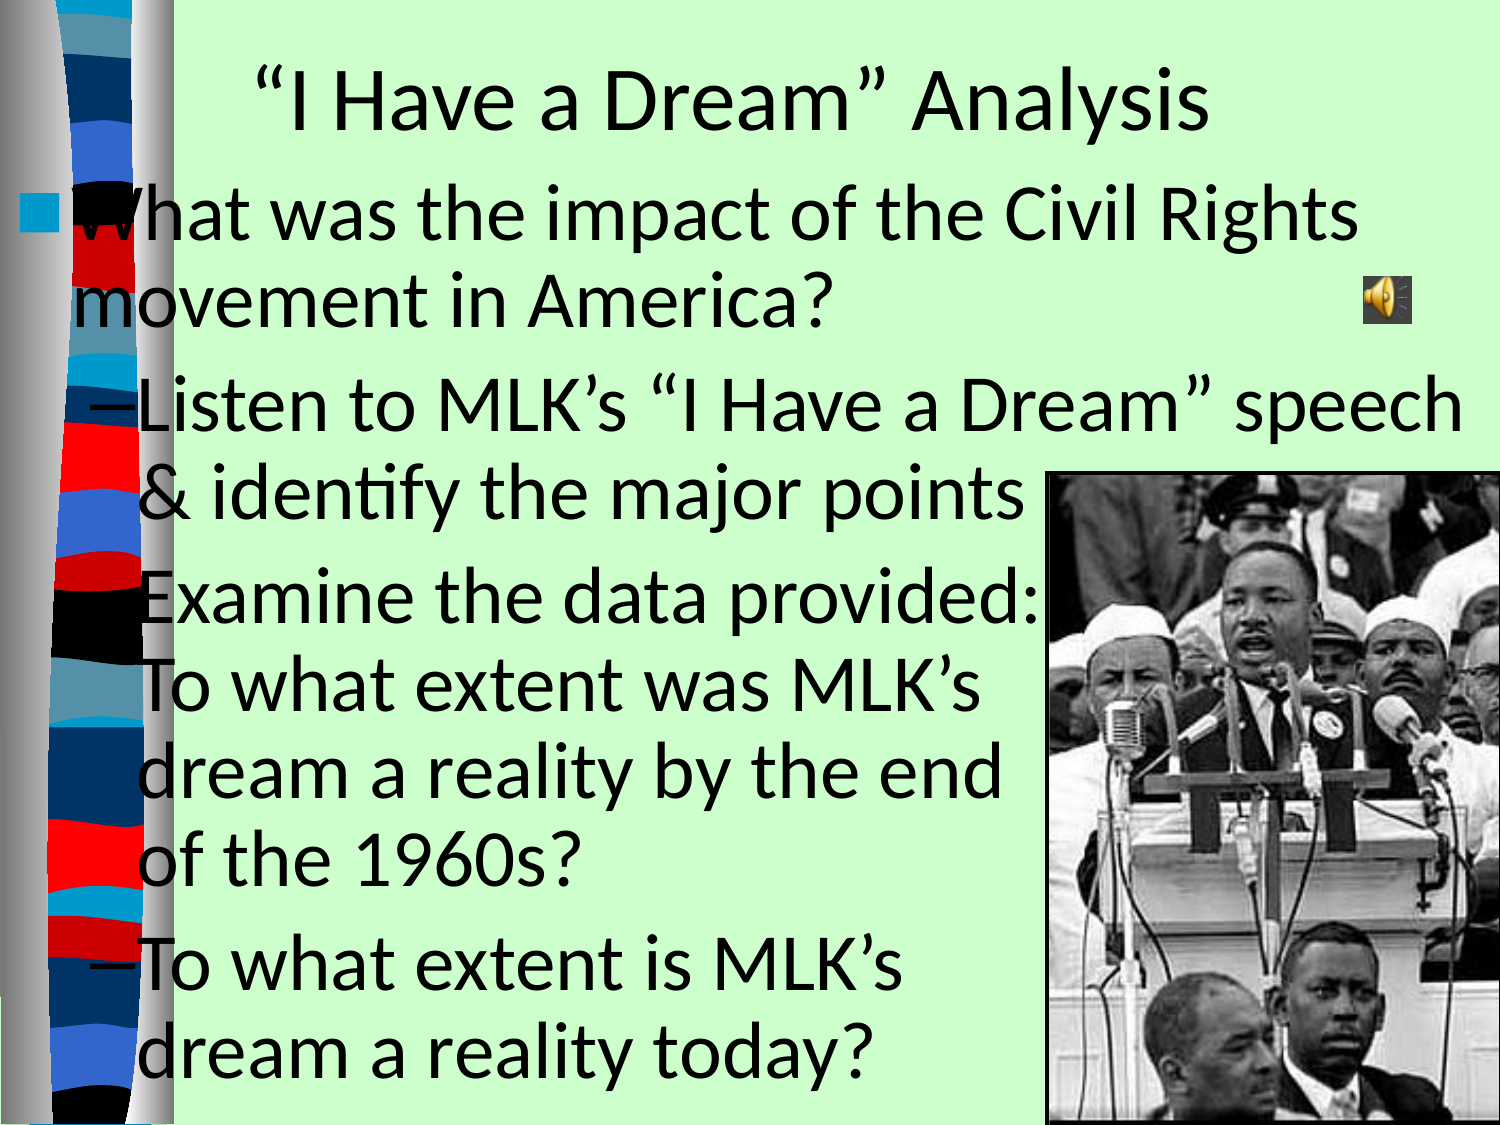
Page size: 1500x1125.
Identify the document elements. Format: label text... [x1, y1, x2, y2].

title “I Have a Dream” Analysis [0, 0, 1463, 162]
picture [1362, 274, 1413, 326]
picture [1049, 474, 1500, 1125]
list What was the impact of the Civil Rights movement in America? Listen to MLK’s “I Have a Dream” speech & identify the major points Examine the data provided: To what extent was MLK’s dream a reality by the end of the 1960s? To what extent is MLK’s dream a reality today? [0, 162, 1500, 1125]
